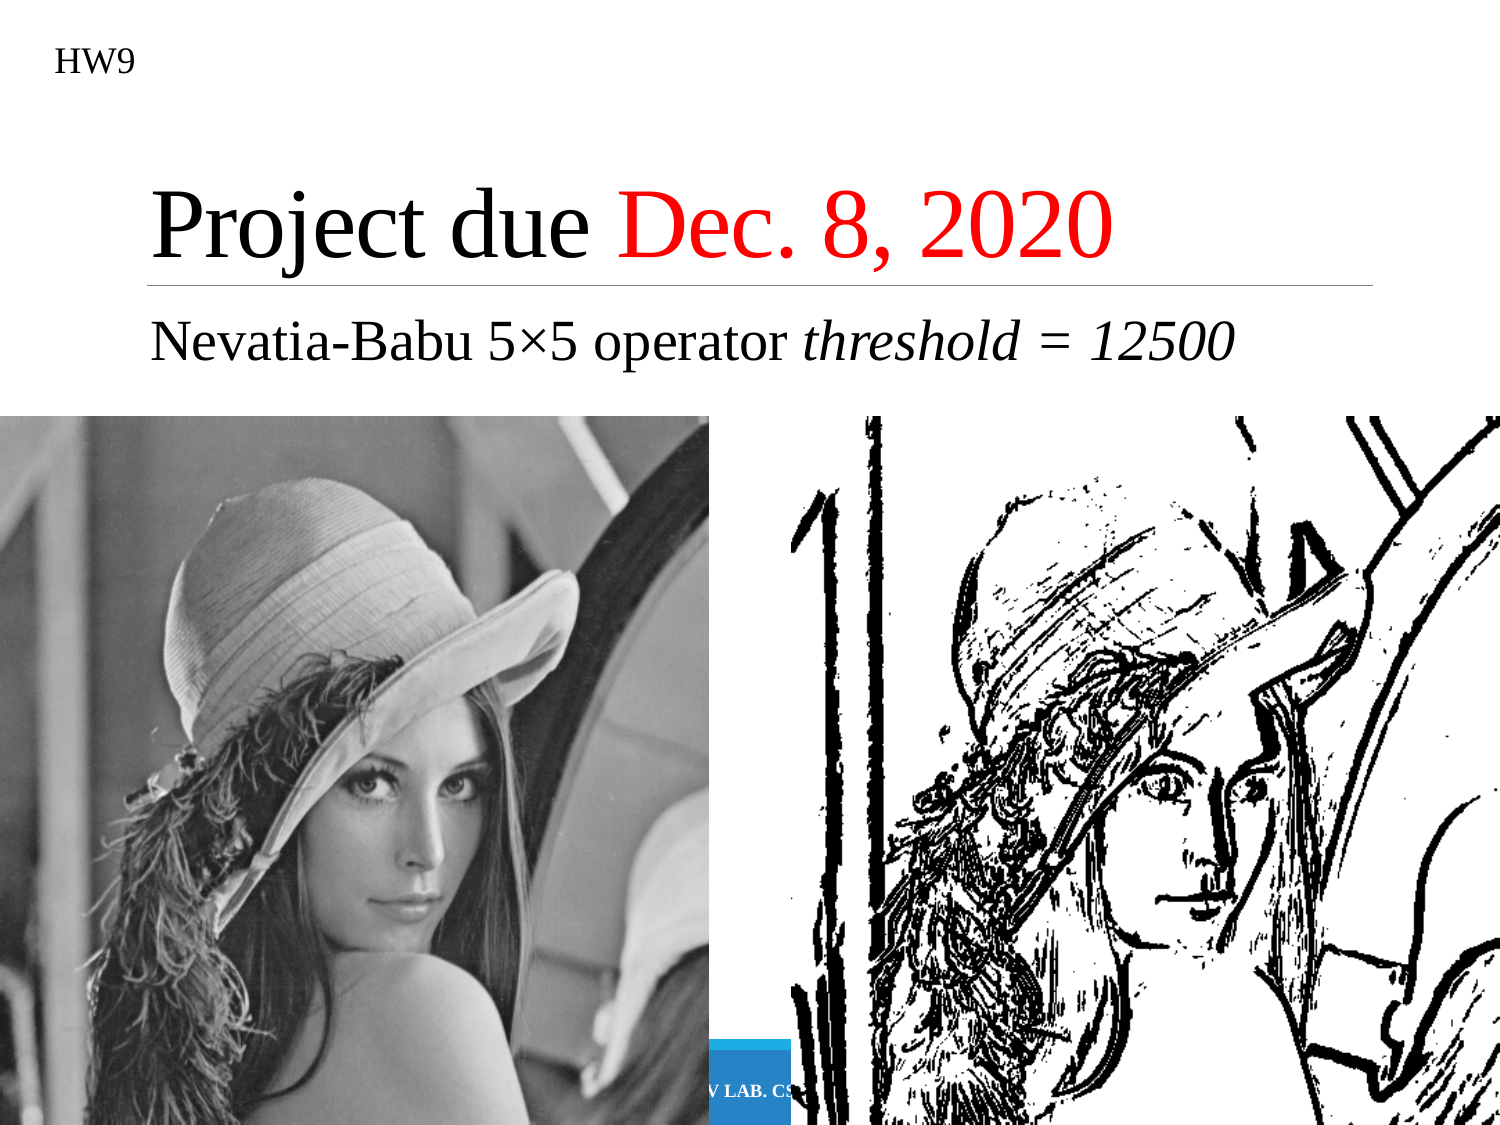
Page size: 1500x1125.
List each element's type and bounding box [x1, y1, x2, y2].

list [135, 302, 1373, 963]
text_box [39, 29, 267, 89]
footer [710, 1059, 790, 1120]
picture [790, 415, 1500, 1125]
picture [0, 415, 710, 1125]
title [135, 47, 1373, 285]
